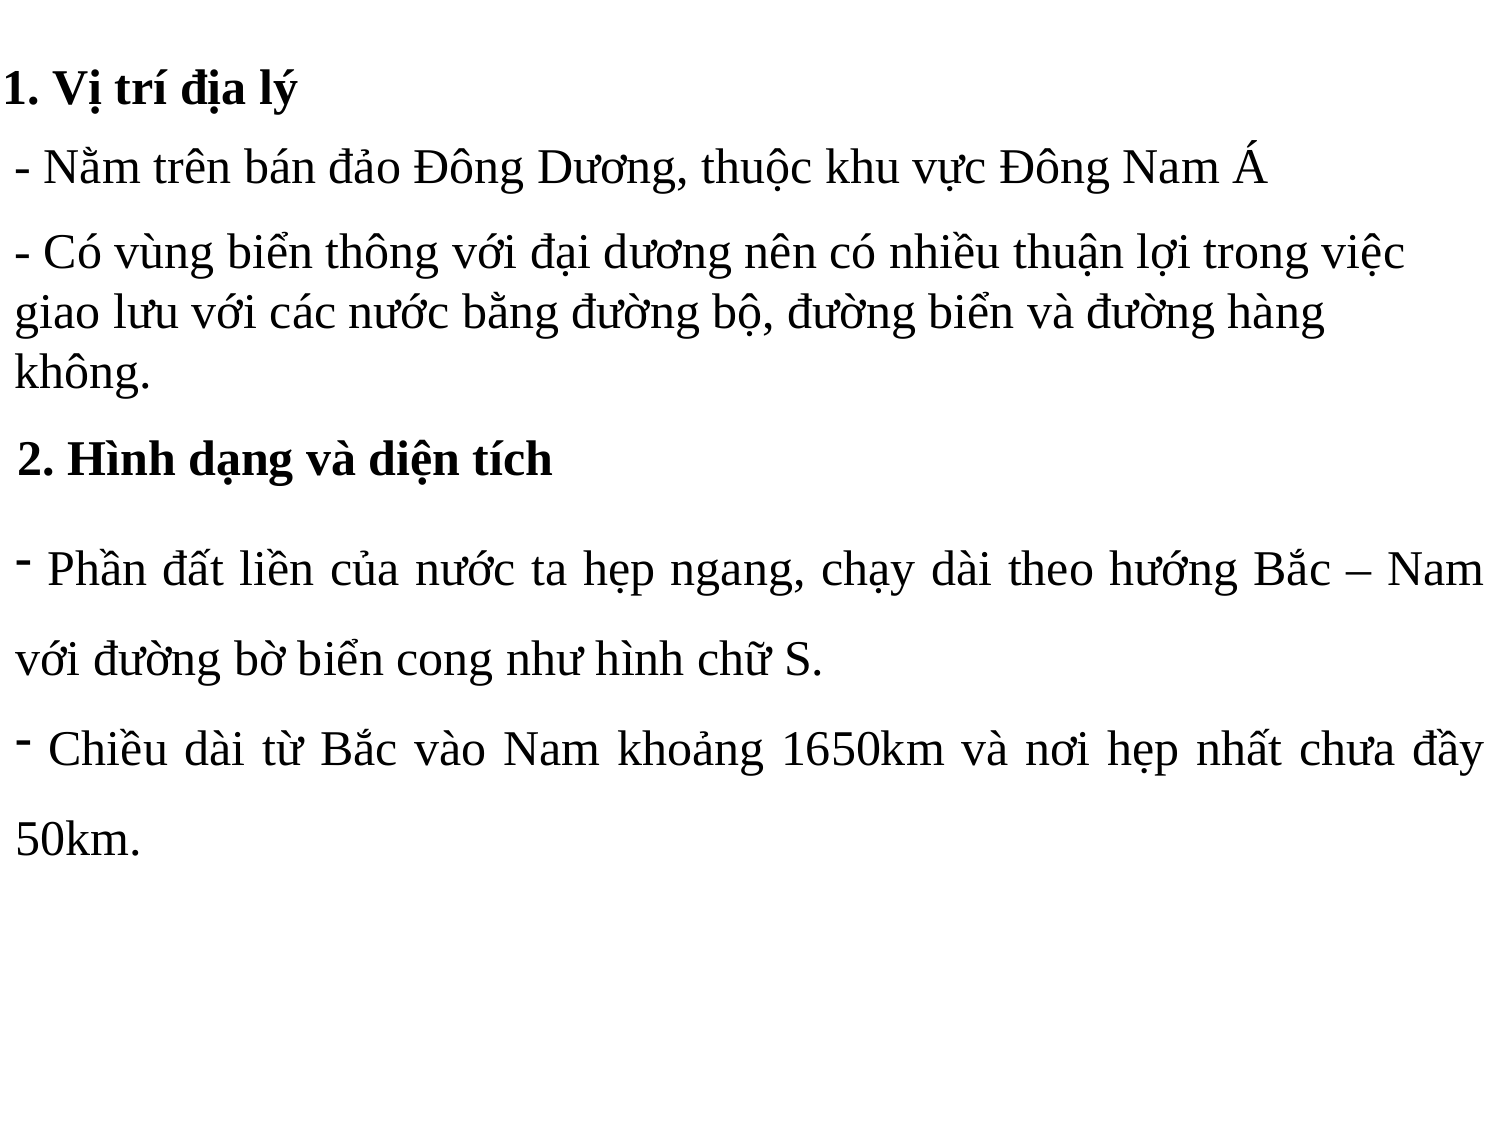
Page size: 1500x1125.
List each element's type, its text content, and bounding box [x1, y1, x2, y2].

text_box 1. Vị trí địa lý [0, 46, 1438, 122]
text_box 2. Hình dạng và diện tích [2, 418, 569, 493]
text_box - Nằm trên bán đảo Đông Dương, thuộc khu vực Đông Nam Á - Có vùng biển thông với đại dương nên có nhiều thuận lợi trong việc giao lưu với các nước bằng đường bộ, đường biển và đường hàng không. [0, 125, 1425, 406]
text_box Phần đất liền của nước ta hẹp ngang, chạy dài theo hướng Bắc – Nam với đường bờ biển cong như hình chữ S. Chiều dài từ Bắc vào Nam khoảng 1650km và nơi hẹp nhất chưa đầy 50km. [0, 498, 1500, 874]
